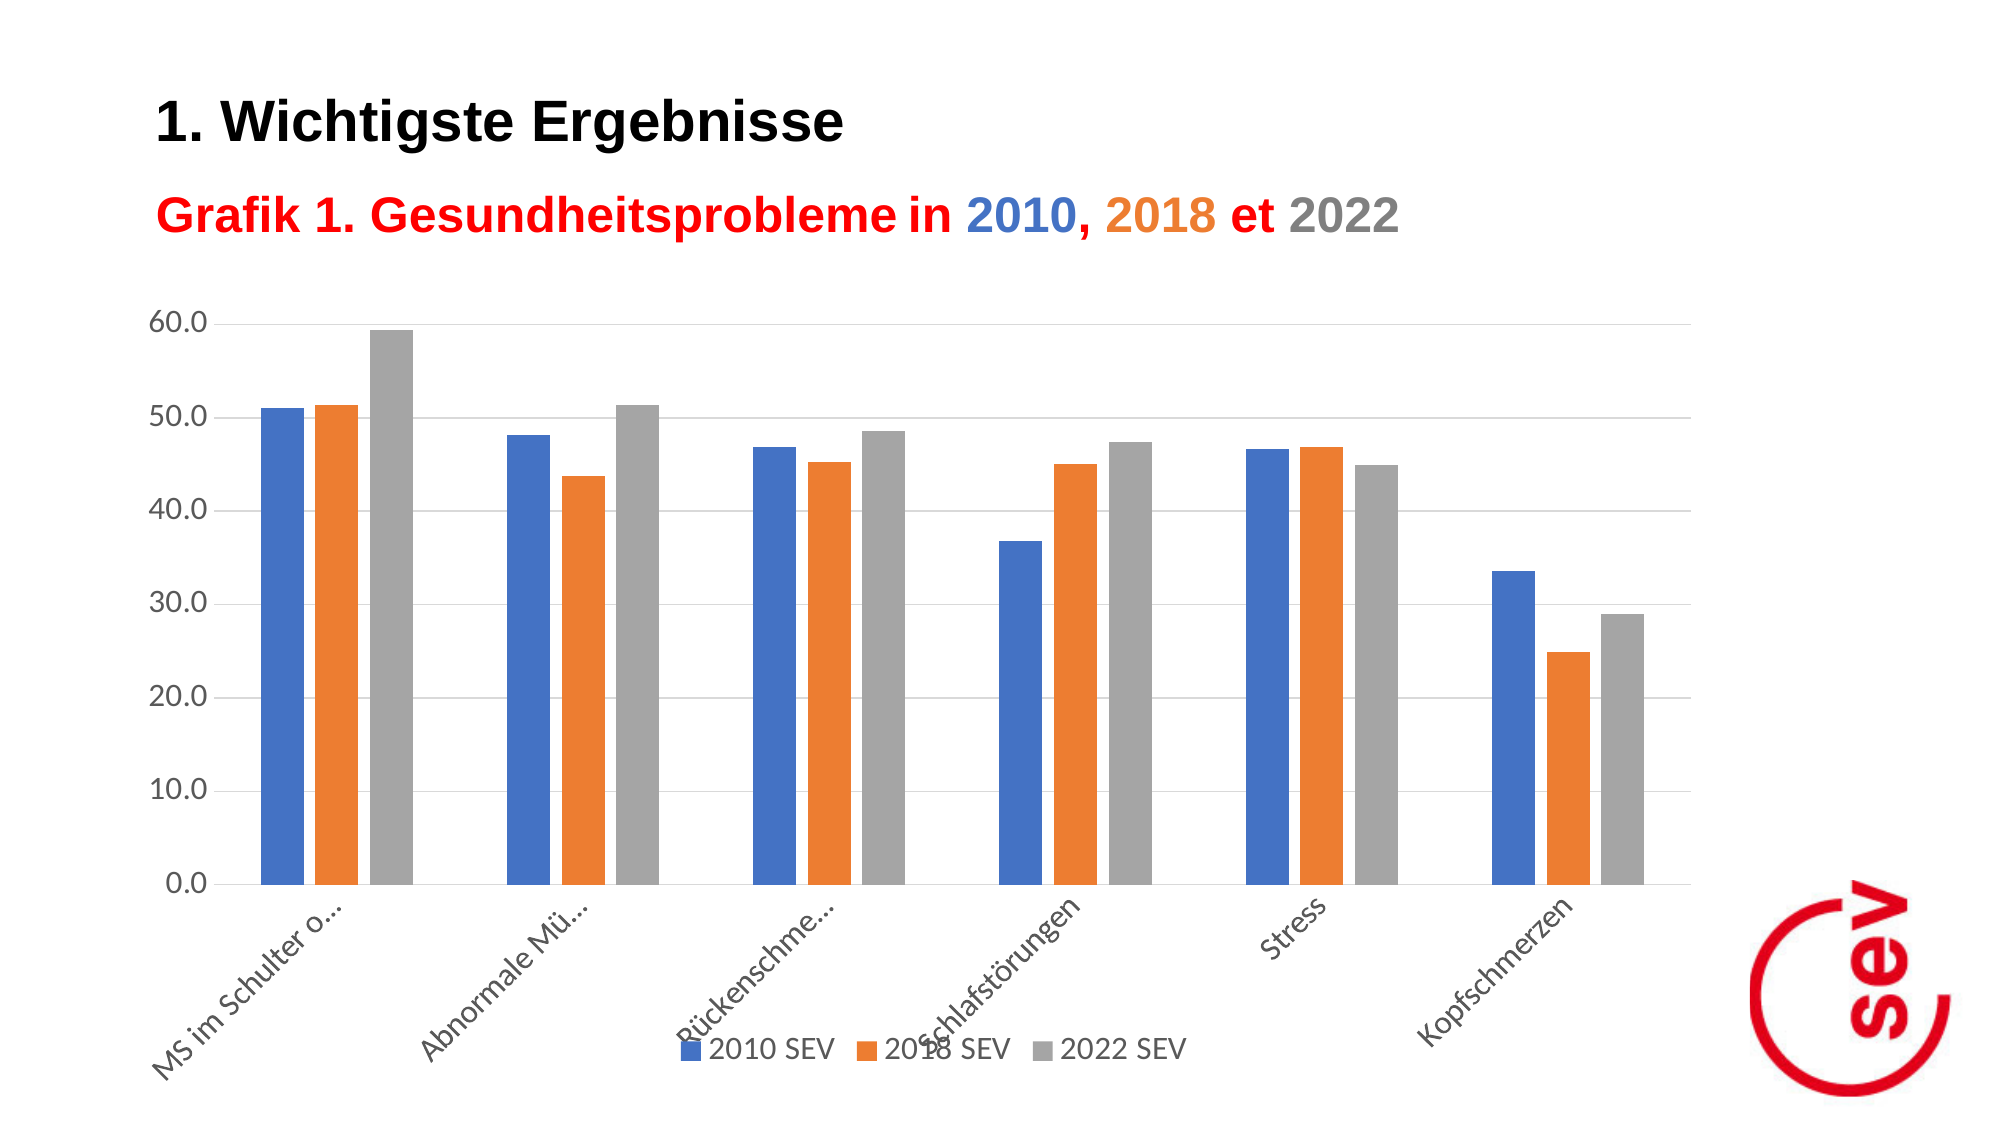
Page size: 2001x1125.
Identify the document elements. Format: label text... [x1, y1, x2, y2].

chart [141, 282, 1727, 1089]
picture [1749, 880, 2000, 1125]
text_box 1. Wichtigste Ergebnisse Grafik 1. Gesundheitsprobleme in 2010, 2018 et 2022 [141, 75, 1833, 281]
